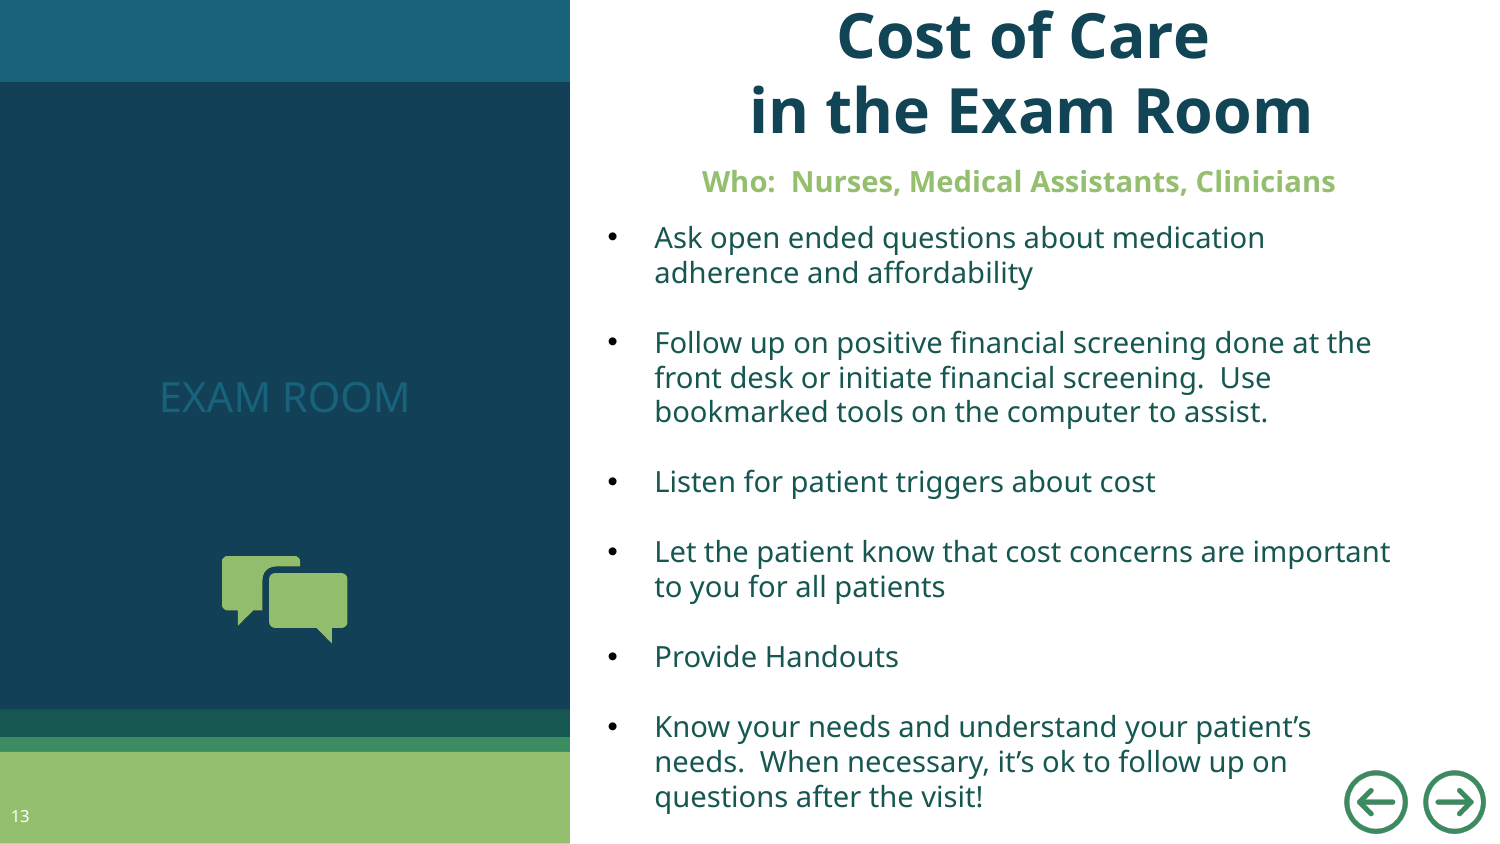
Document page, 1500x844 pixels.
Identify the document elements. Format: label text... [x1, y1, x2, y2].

picture [1335, 762, 1494, 842]
picture [209, 524, 360, 675]
subtitle Who: Nurses, Medical Assistants, Clinicians [687, 147, 1500, 277]
slide_number 13 [0, 790, 49, 844]
text_box EXAM ROOM [0, 82, 570, 709]
title Cost of Care in the Exam Room [569, 61, 1494, 162]
text_box Ask open ended questions about medication adherence and affordability Follow up on positive financial screening done at the front desk or initiate financial screening. Use bookmarked tools on the computer to assist. Listen for patient triggers about cost Let the patient know that cost concerns are important to you for all patients Provide Handouts Know your needs and understand your patient’s needs. When necessary, it’s ok to follow up on questions after the visit! [592, 211, 1415, 821]
